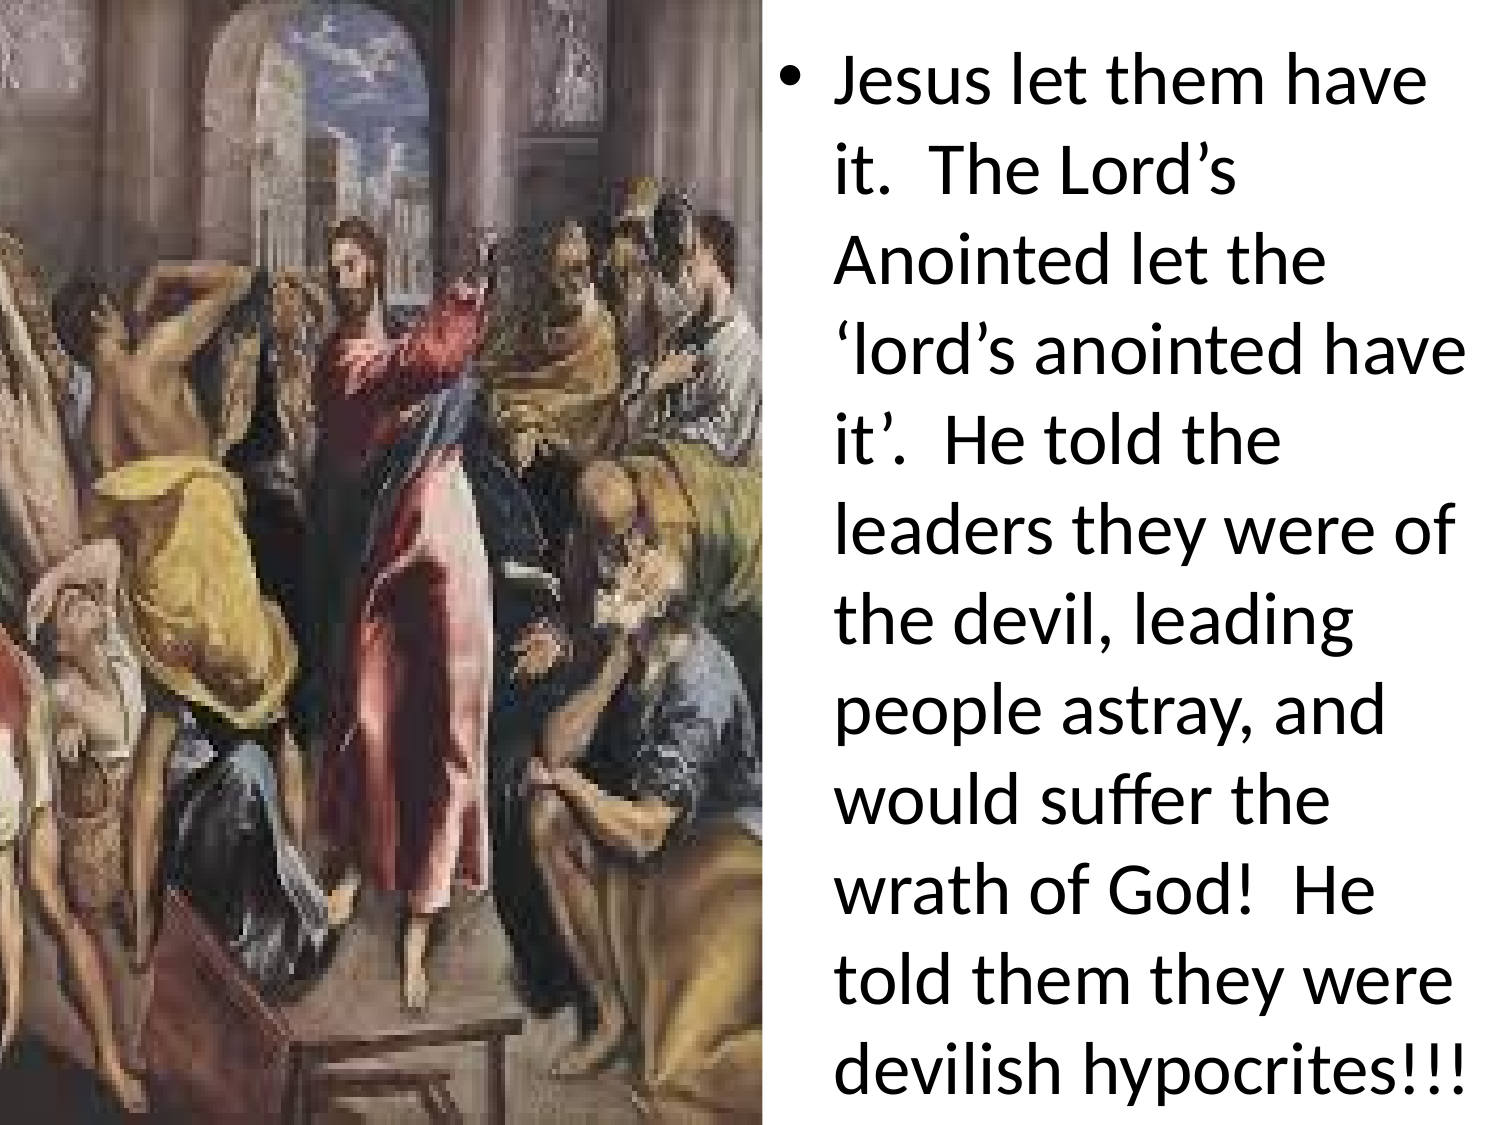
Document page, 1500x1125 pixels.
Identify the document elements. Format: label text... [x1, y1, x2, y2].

list Jesus let them have it. The Lord’s Anointed let the ‘lord’s anointed have it’. He told the leaders they were of the devil, leading people astray, and would suffer the wrath of God! He told them they were devilish hypocrites!!! [766, 21, 1500, 1125]
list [0, 0, 763, 1125]
